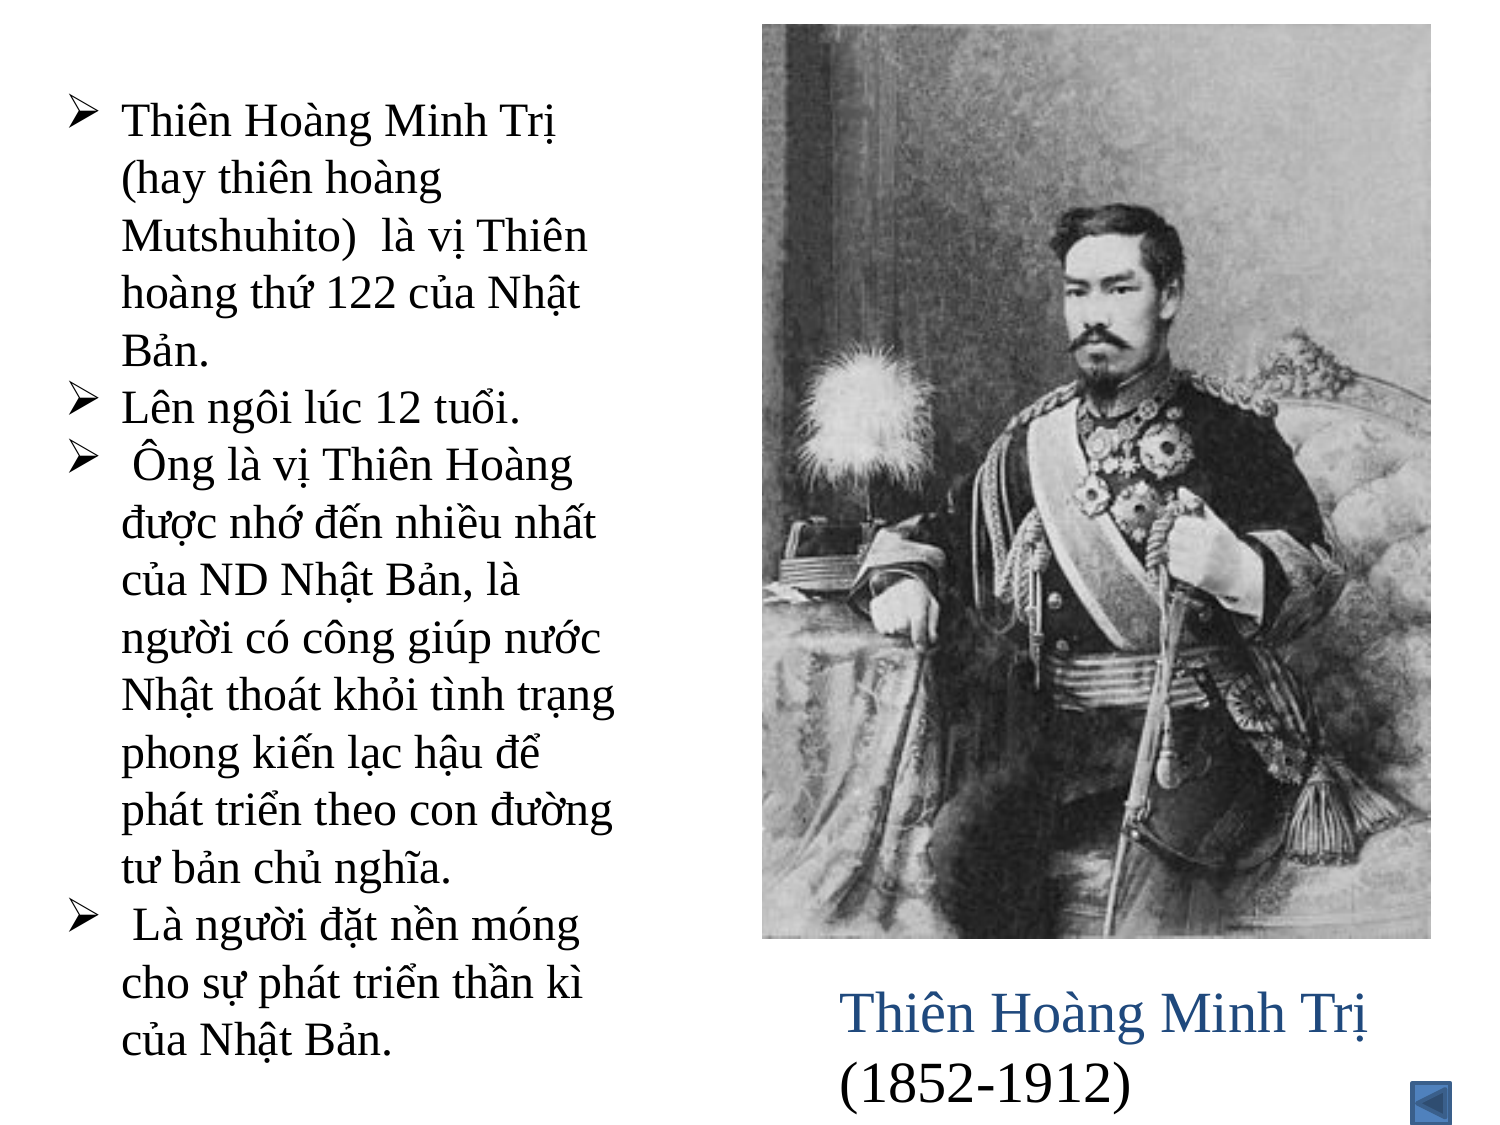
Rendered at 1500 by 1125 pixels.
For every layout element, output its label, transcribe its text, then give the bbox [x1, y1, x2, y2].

text_box Thiên Hoàng Minh Trị (1852-1912) [825, 967, 1500, 1122]
text_box Thiên Hoàng Minh Trị (hay thiên hoàng Mutshuhito) là vị Thiên hoàng thứ 122 của Nhật Bản. Lên ngôi lúc 12 tuổi. Ông là vị Thiên Hoàng được nhớ đến nhiều nhất của ND Nhật Bản, là người có công giúp nước Nhật thoát khỏi tình trạng phong kiến lạc hậu để phát triển theo con đường tư bản chủ nghĩa. Là người đặt nền móng cho sự phát triển thần kì của Nhật Bản. [49, 80, 650, 1073]
picture [762, 24, 1431, 939]
text_box [1410, 1081, 1452, 1125]
